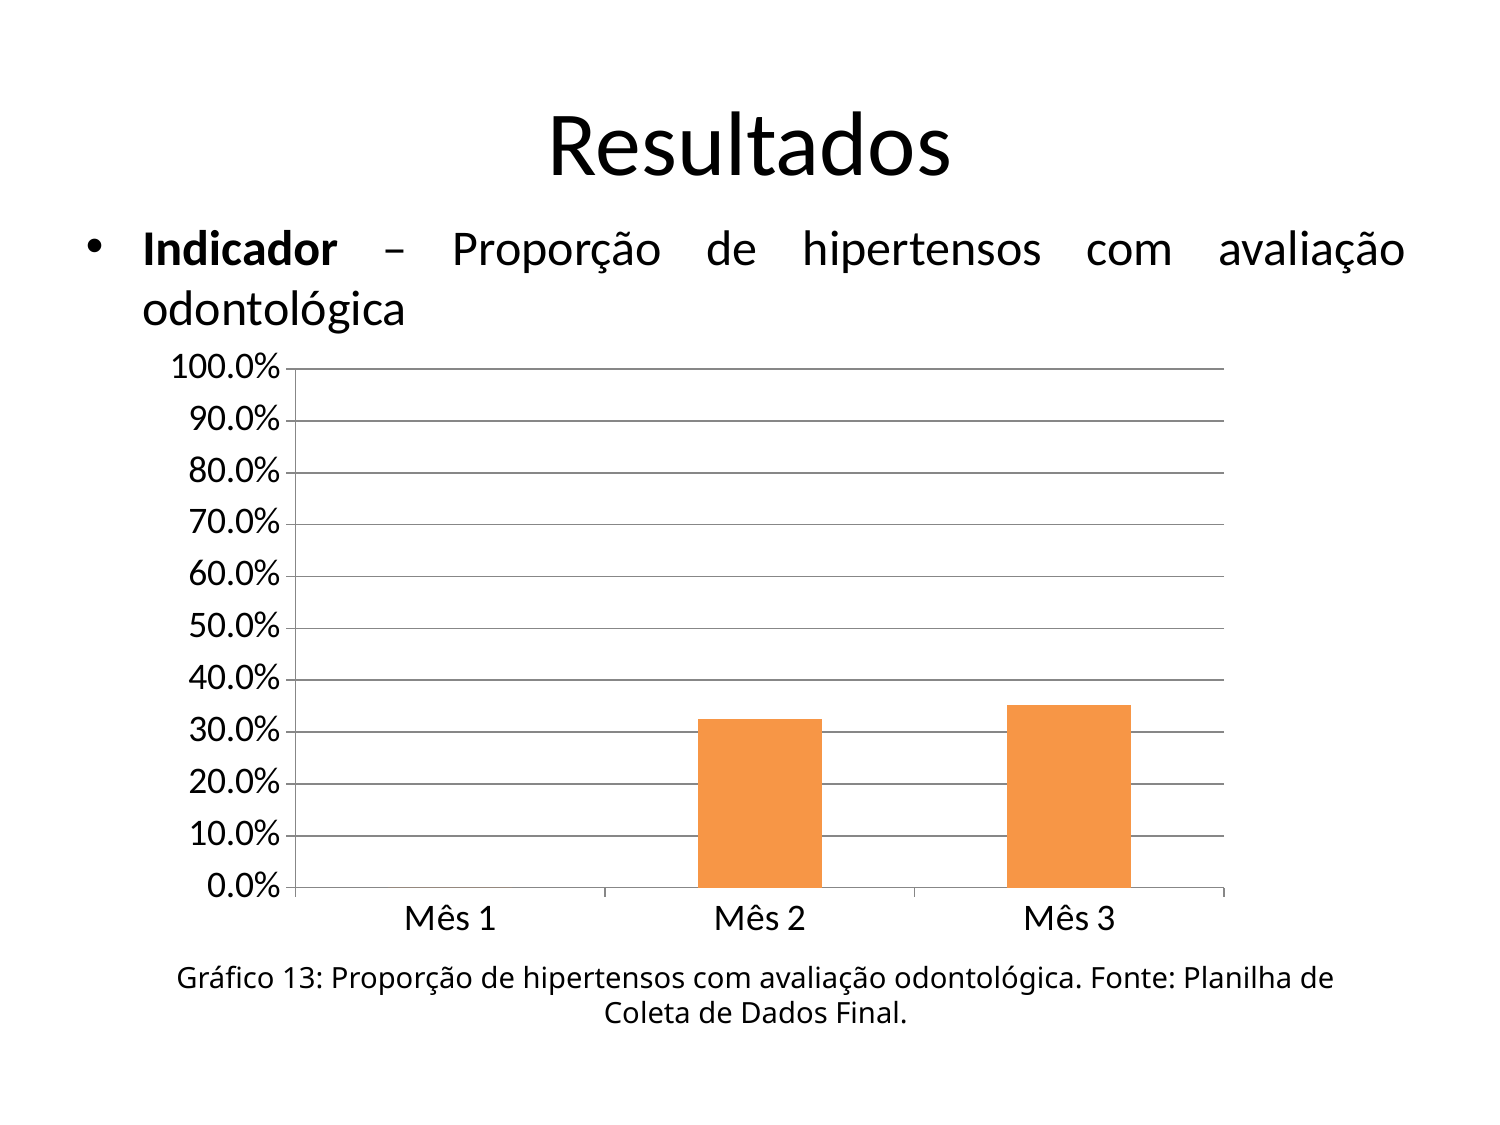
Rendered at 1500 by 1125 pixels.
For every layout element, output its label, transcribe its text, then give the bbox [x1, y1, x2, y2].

title Resultados [75, 45, 1425, 233]
chart [147, 337, 1247, 953]
list Indicador – Proporção de hipertensos com avaliação odontológica [70, 208, 1421, 951]
text_box Gráfico 13: Proporção de hipertensos com avaliação odontológica. Fonte: Planilha de Coleta de Dados Final. [147, 952, 1365, 1037]
